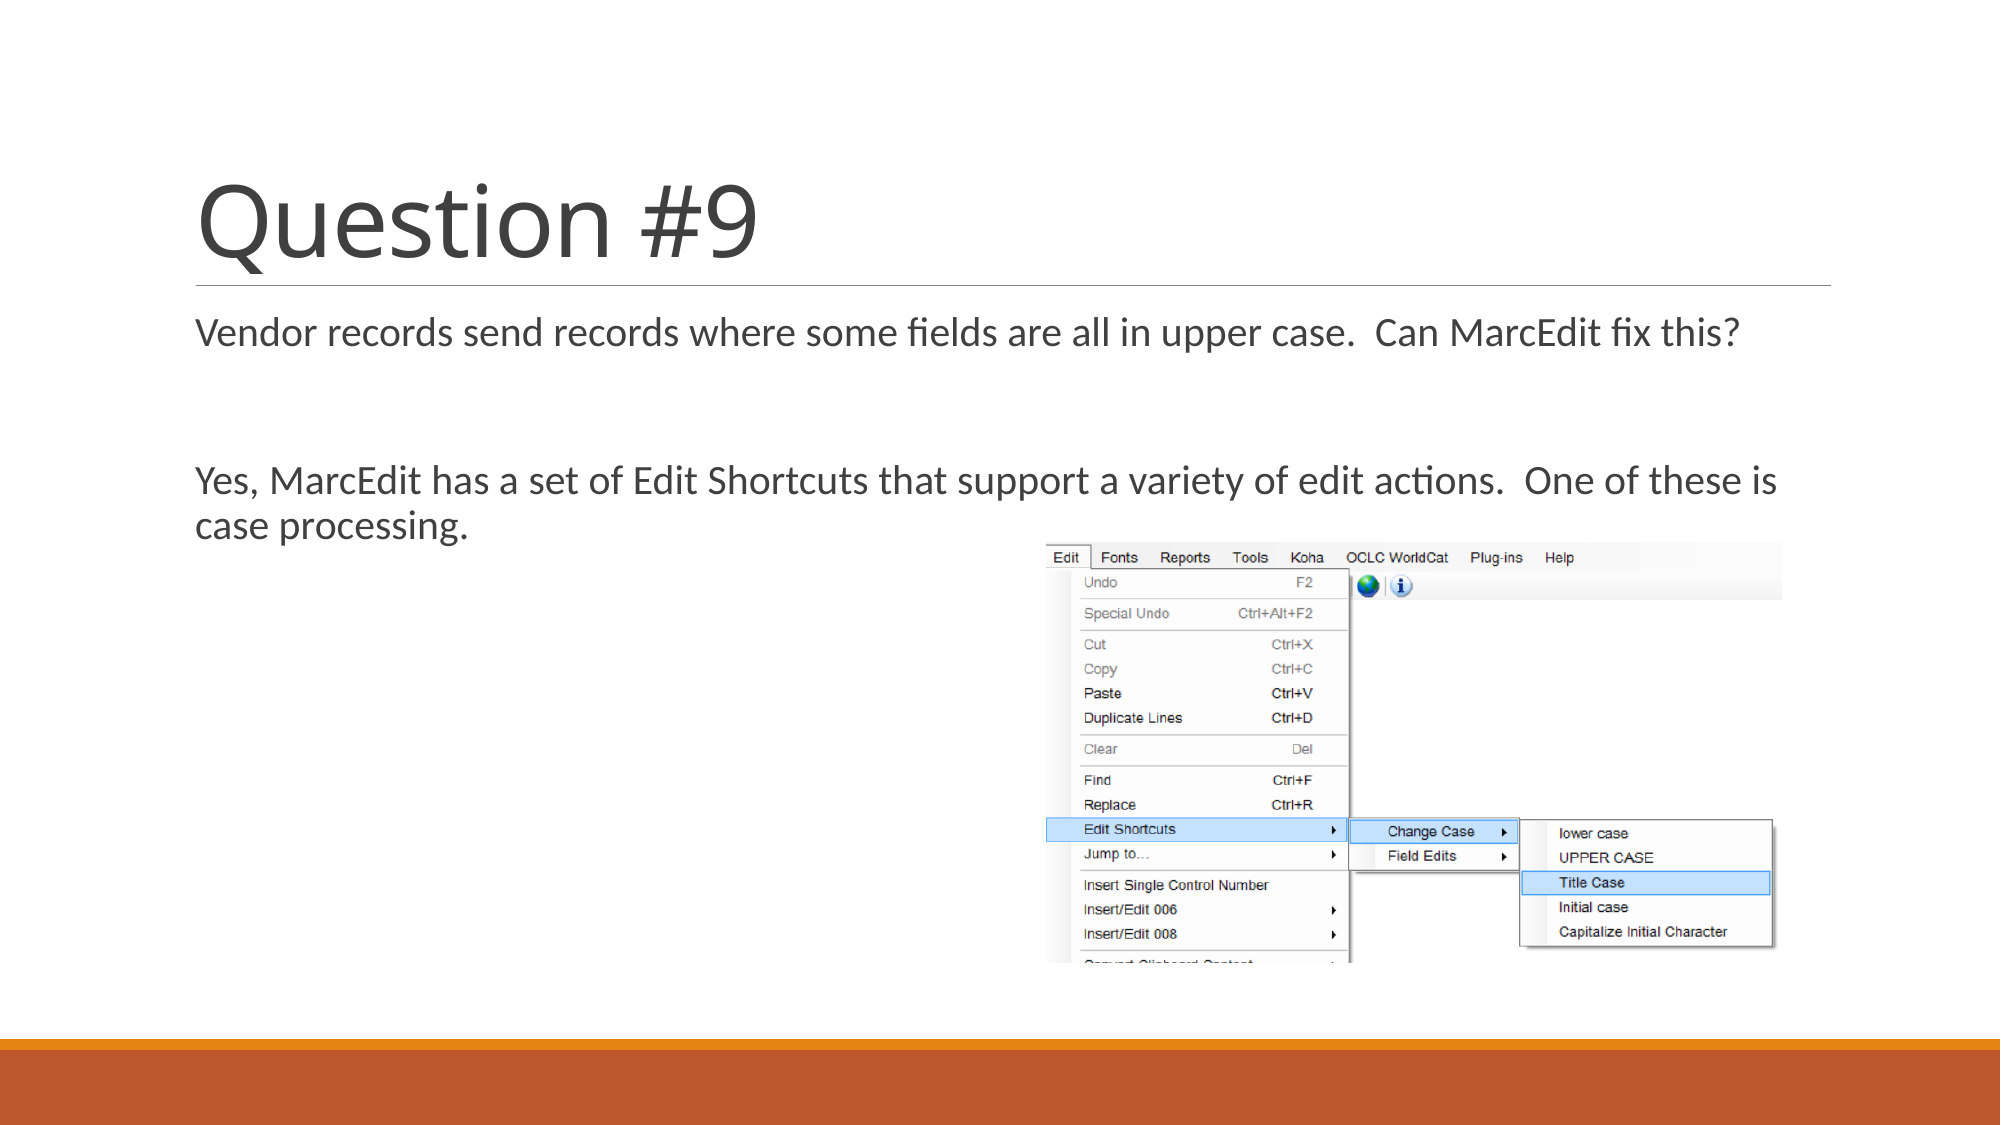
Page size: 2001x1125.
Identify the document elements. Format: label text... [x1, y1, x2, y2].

title Question #9 [180, 47, 1830, 285]
list Vendor records send records where some fields are all in upper case. Can MarcEdit fix this? Yes, MarcEdit has a set of Edit Shortcuts that support a variety of edit actions. One of these is case processing. [180, 302, 1830, 963]
picture [1045, 542, 1783, 964]
